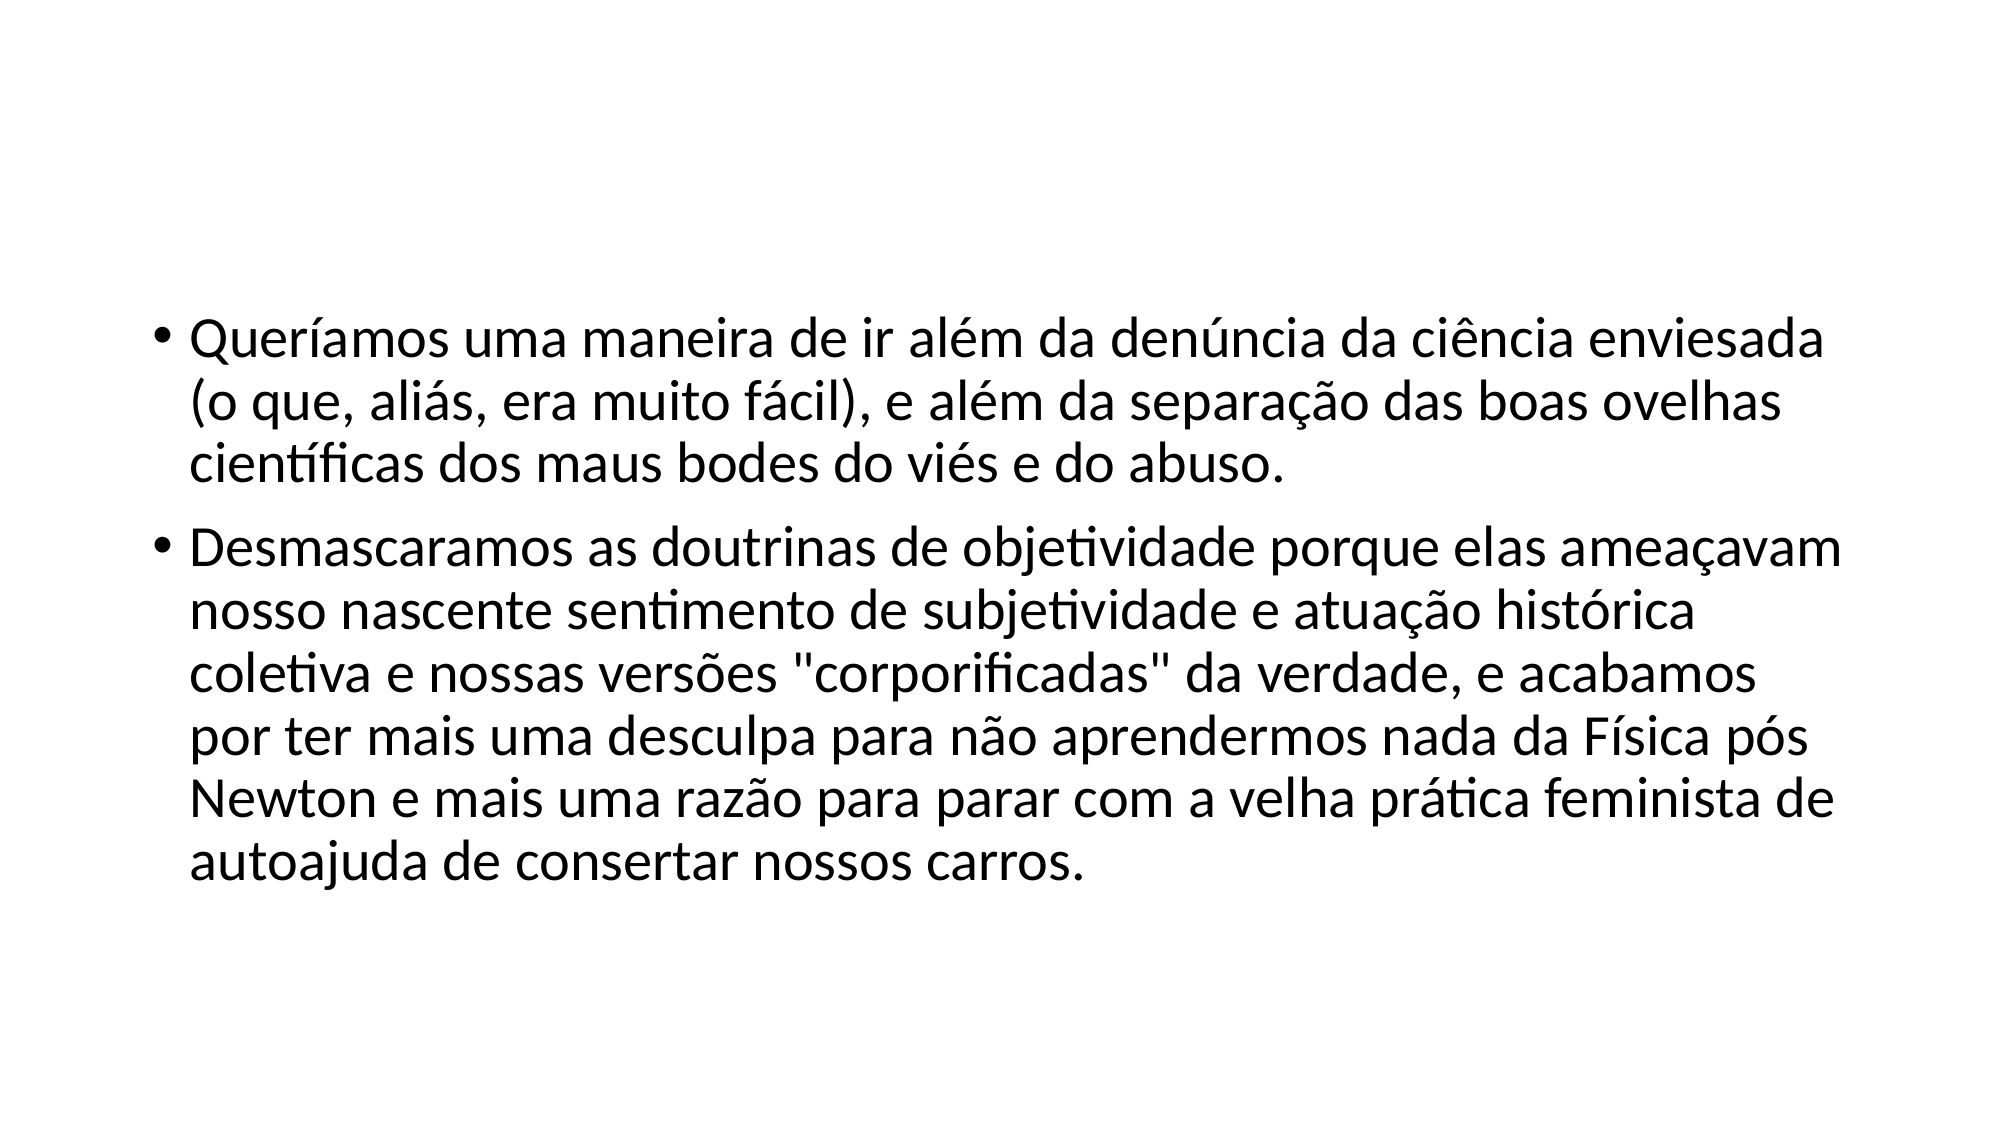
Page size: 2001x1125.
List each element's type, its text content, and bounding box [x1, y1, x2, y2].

list Queríamos uma maneira de ir além da denúncia da ciência enviesada (o que, aliás, era muito fácil), e além da separação das boas ovelhas científicas dos maus bodes do viés e do abuso. Desmascaramos as doutrinas de objetividade porque elas ameaçavam nosso nascente sentimento de subjetividade e atuação histórica coletiva e nossas versões "corporificadas" da verdade, e acabamos por ter mais uma desculpa para não aprendermos nada da Física pós Newton e mais uma razão para parar com a velha prática feminista de autoajuda de consertar nossos carros. [137, 299, 1863, 1014]
